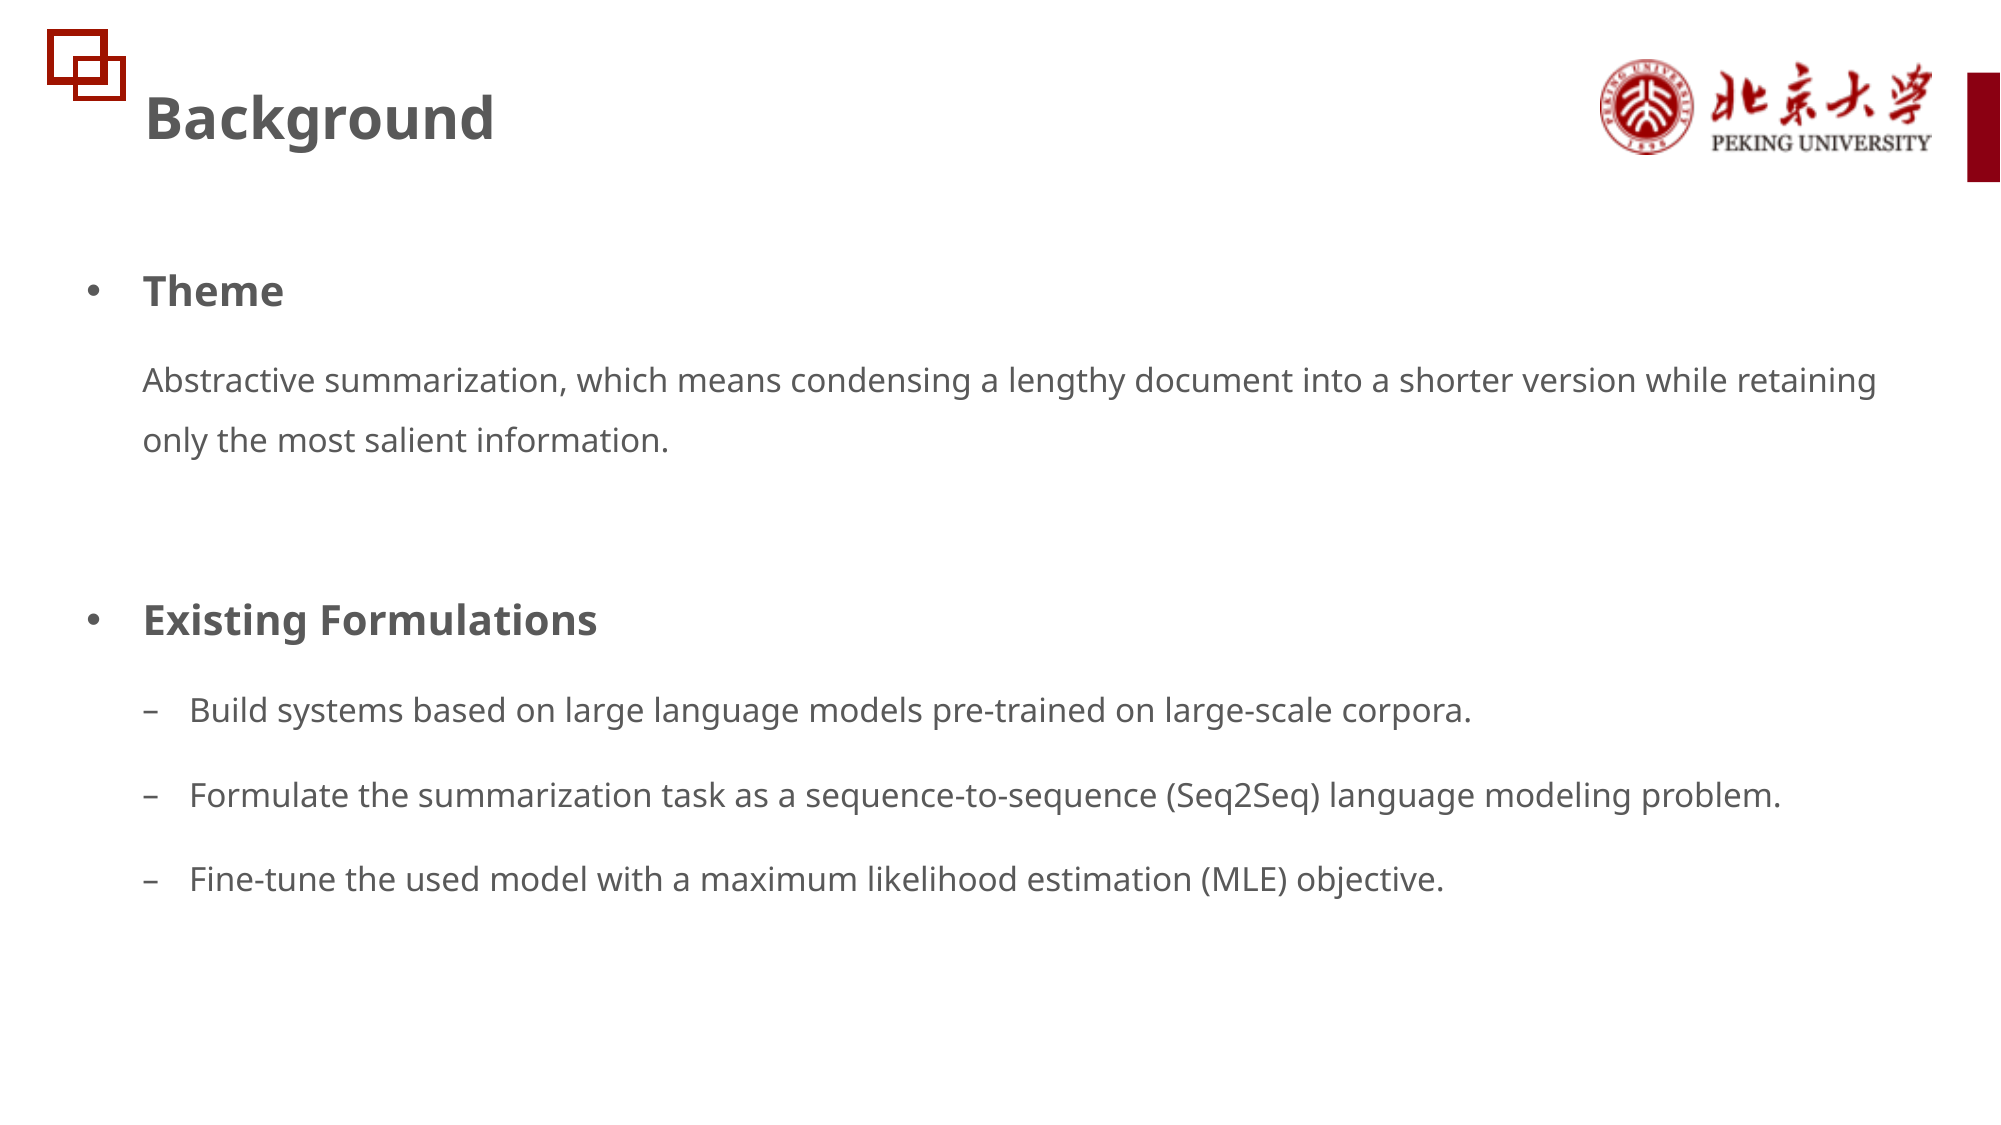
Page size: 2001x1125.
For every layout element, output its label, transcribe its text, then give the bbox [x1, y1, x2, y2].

picture [1600, 59, 1932, 155]
text_box Theme Abstractive summarization, which means condensing a lengthy document into a shorter version while retaining only the most salient information. Existing Formulations Build systems based on large language models pre-trained on large-scale corpora. Formulate the summarization task as a sequence-to-sequence (Seq2Seq) language modeling problem. Fine-tune the used model with a maximum likelihood estimation (MLE) objective. [71, 182, 1913, 1069]
title Background [144, 19, 1913, 182]
text_box [1966, 71, 2000, 183]
text_box [49, 31, 105, 82]
text_box [74, 58, 124, 99]
